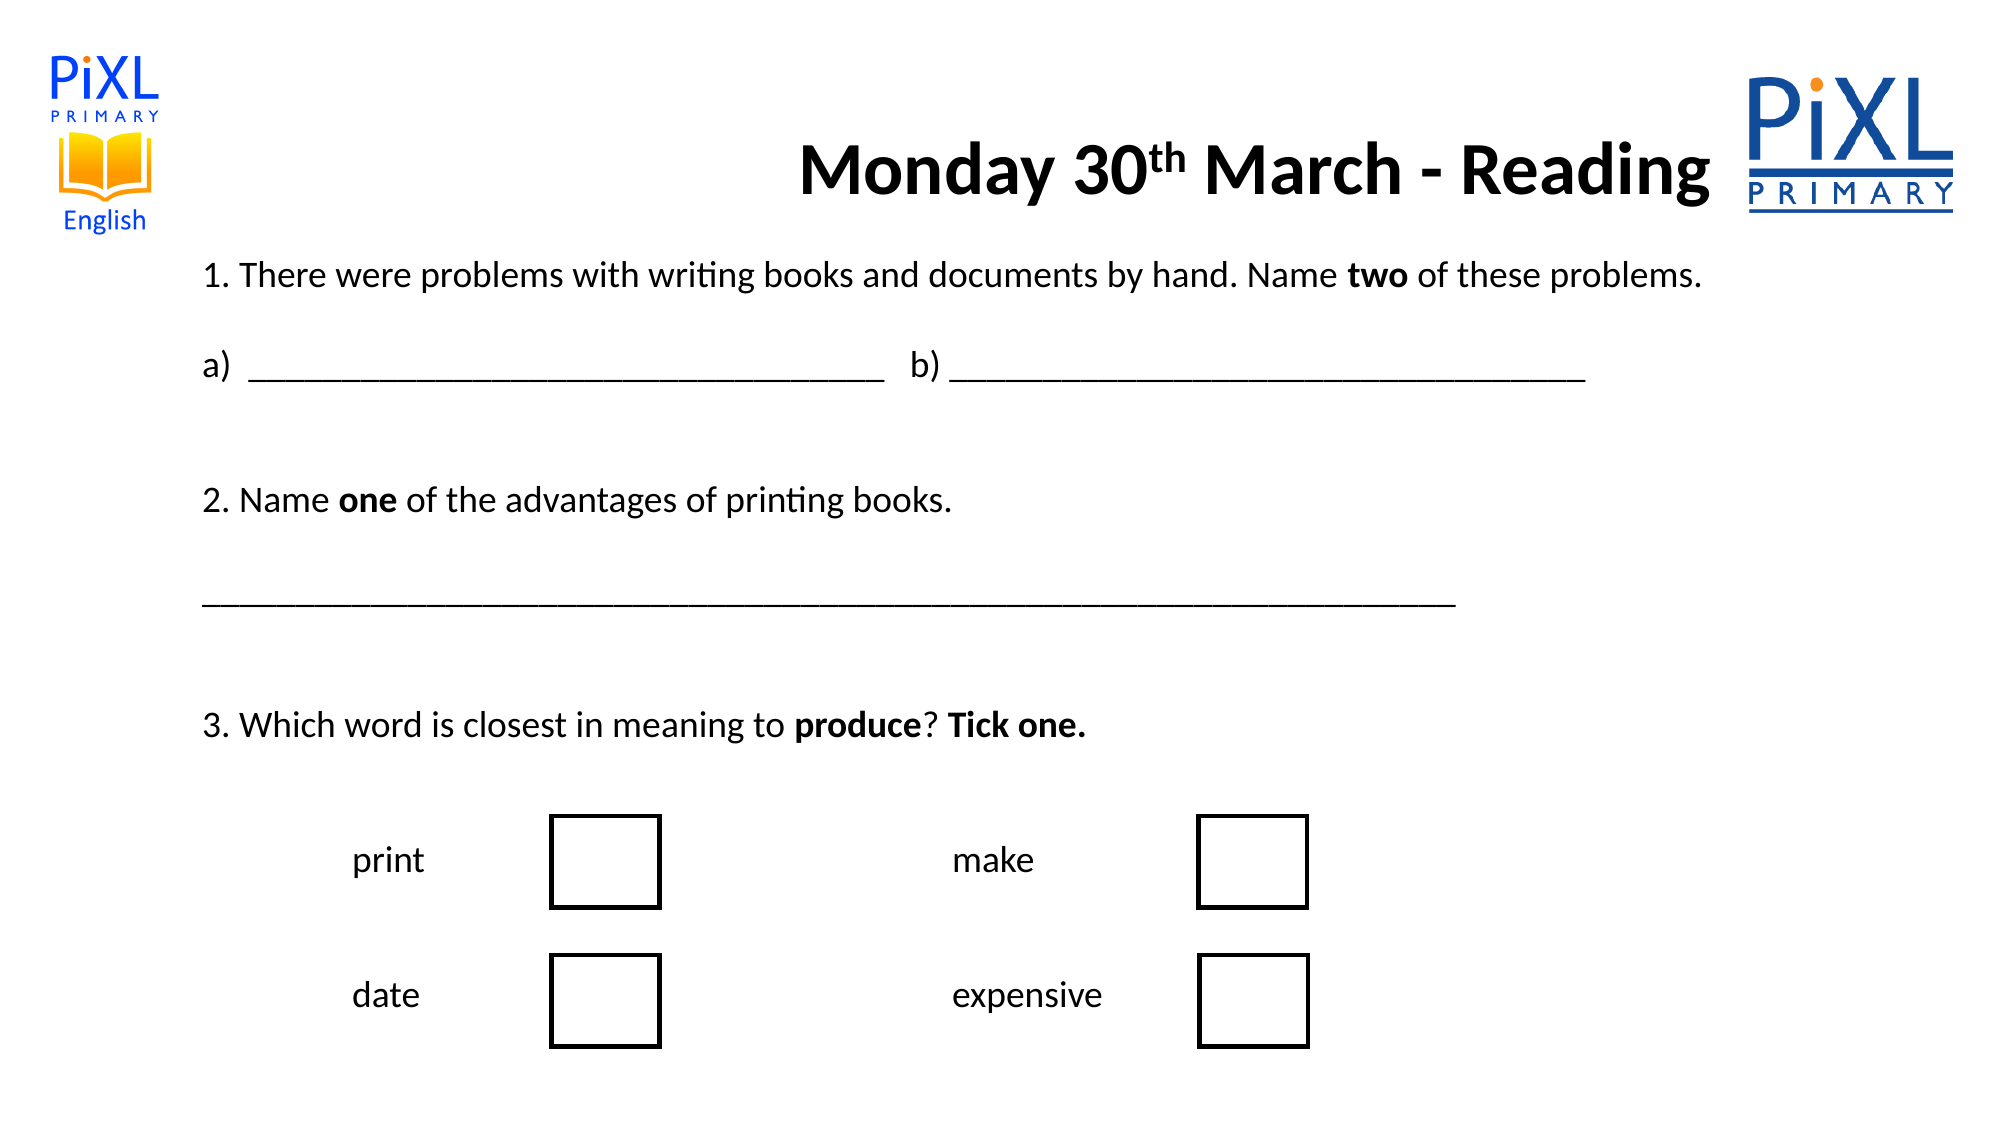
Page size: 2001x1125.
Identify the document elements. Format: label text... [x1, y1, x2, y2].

text_box [550, 815, 661, 909]
picture [22, 26, 188, 264]
text_box [1199, 954, 1309, 1048]
text_box Monday 30th March - Reading [783, 112, 1727, 218]
picture [1749, 77, 1953, 213]
text_box 1. There were problems with writing books and documents by hand. Name two of these problems. a) __________________________________ b) __________________________________ 2. Name one of the advantages of printing books. ___________________________________________________________________ 3. Which word is closest in meaning to produce? Tick one. print make date expensive [187, 243, 1946, 1113]
text_box [1198, 815, 1308, 909]
text_box [550, 954, 661, 1048]
